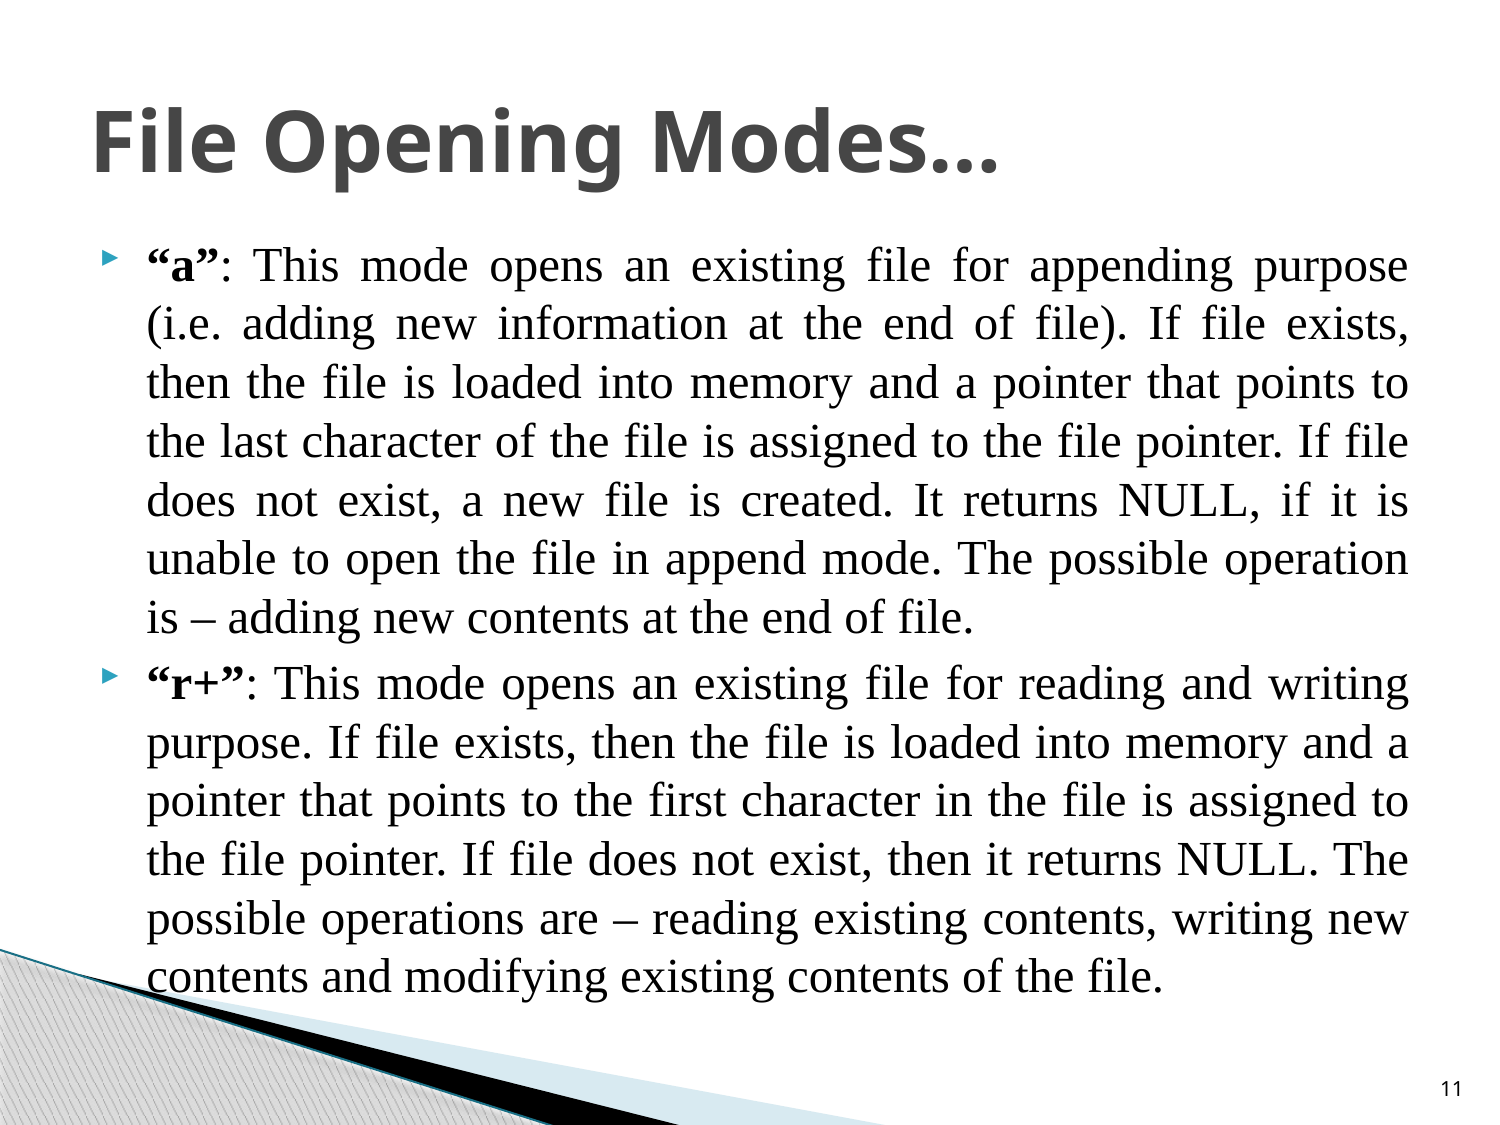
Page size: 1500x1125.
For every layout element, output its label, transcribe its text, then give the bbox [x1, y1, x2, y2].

slide_number 11 [1362, 1051, 1479, 1112]
title File Opening Modes… [75, 45, 1425, 233]
list “a”: This mode opens an existing file for appending purpose (i.e. adding new information at the end of file). If file exists, then the file is loaded into memory and a pointer that points to the last character of the file is assigned to the file pointer. If file does not exist, a new file is created. It returns NULL, if it is unable to open the file in append mode. The possible operation is – adding new contents at the end of file. “r+”: This mode opens an existing file for reading and writing purpose. If file exists, then the file is loaded into memory and a pointer that points to the first character in the file is assigned to the file pointer. If file does not exist, then it returns NULL. The possible operations are – reading existing contents, writing new contents and modifying existing contents of the file. [75, 233, 1425, 1020]
